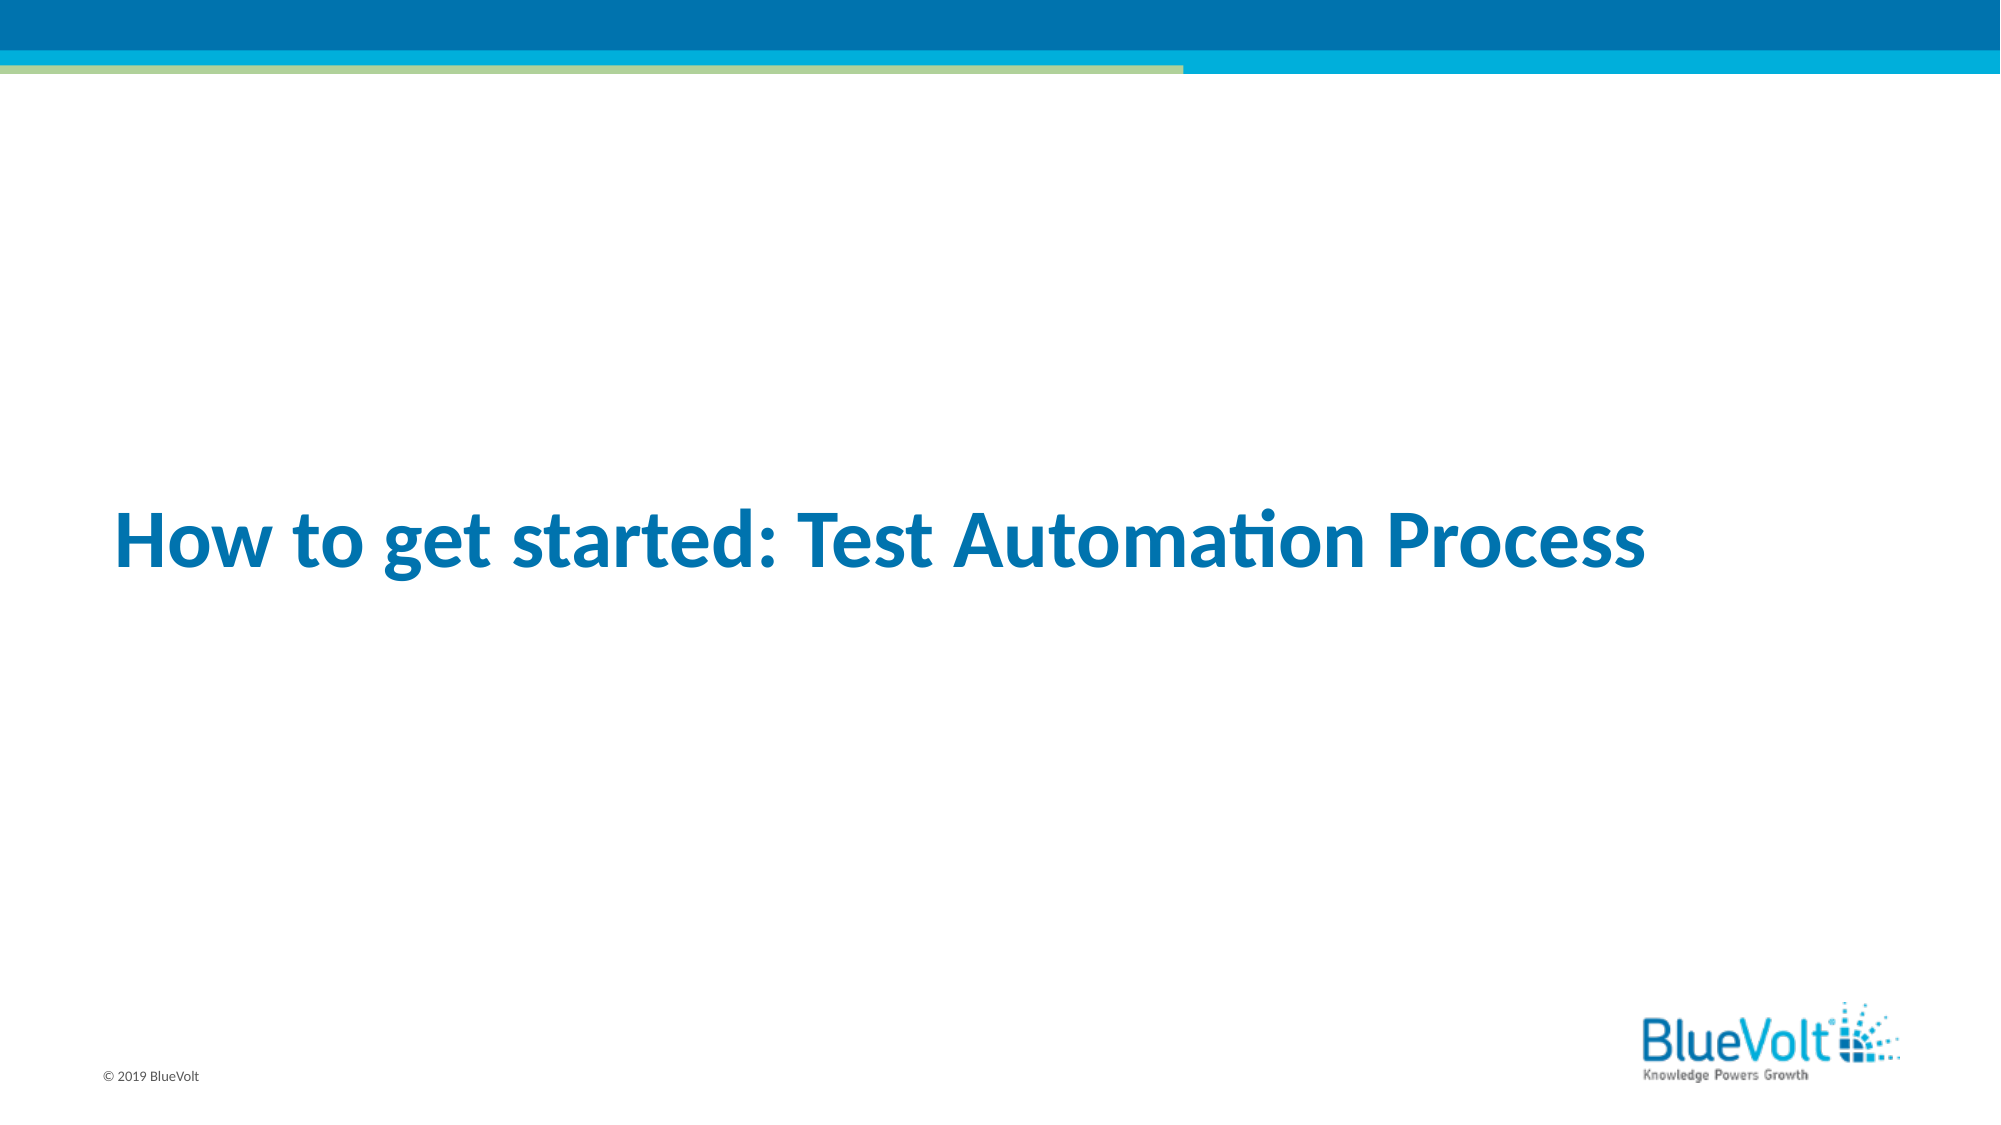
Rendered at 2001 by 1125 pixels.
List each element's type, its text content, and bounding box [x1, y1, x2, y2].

title How to get started: Test Automation Process [99, 446, 1900, 623]
picture [1639, 1002, 1900, 1083]
